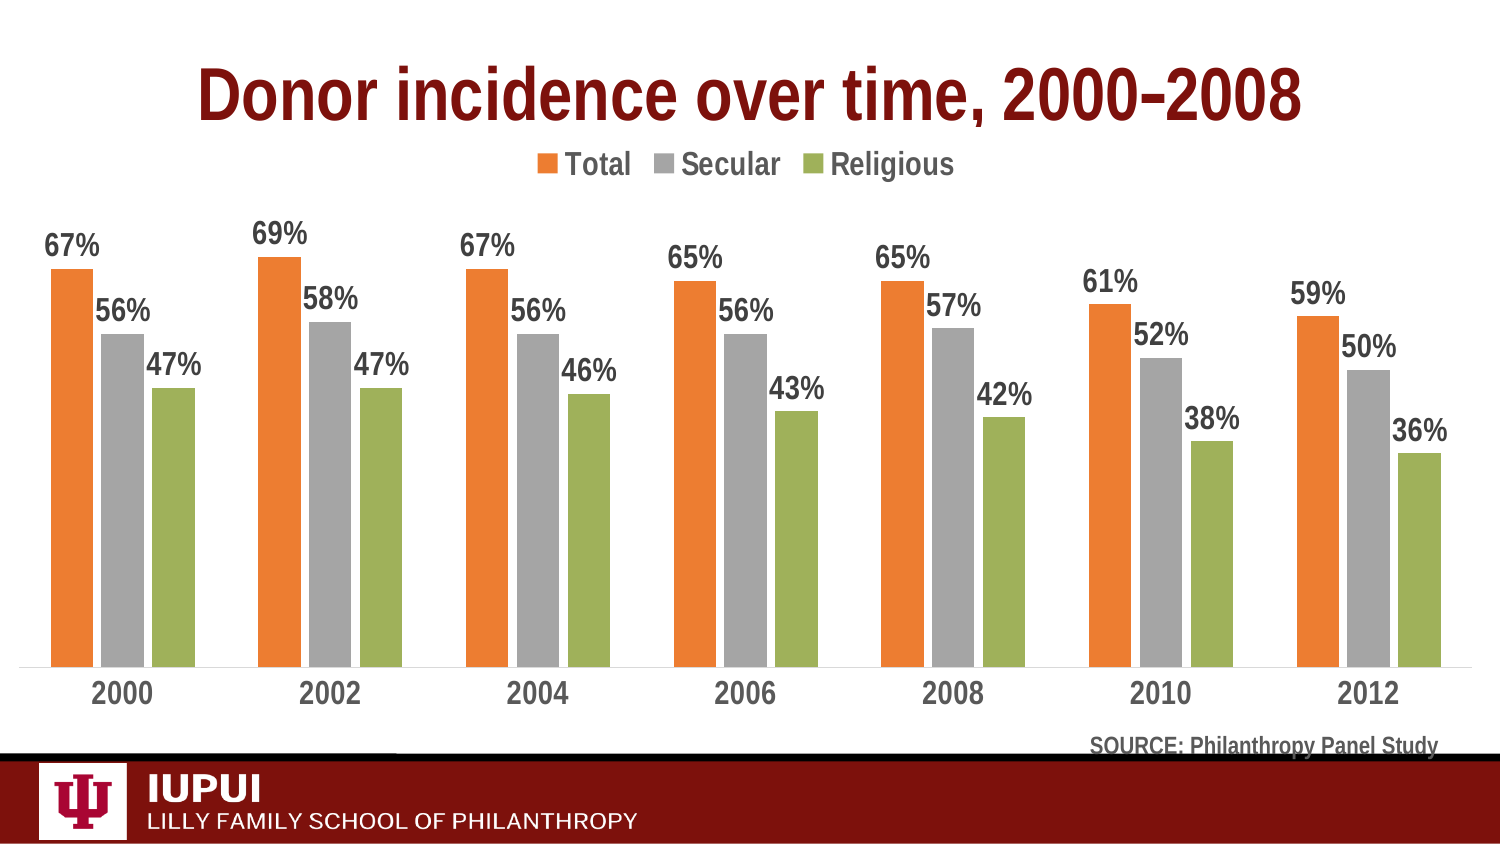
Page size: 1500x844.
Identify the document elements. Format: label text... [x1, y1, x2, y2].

picture [39, 763, 637, 840]
text_box Donor incidence over time, 20002008 [0, 37, 1500, 113]
chart [17, 126, 1475, 723]
text_box SOURCE: Philanthropy Panel Study [1074, 721, 1500, 767]
